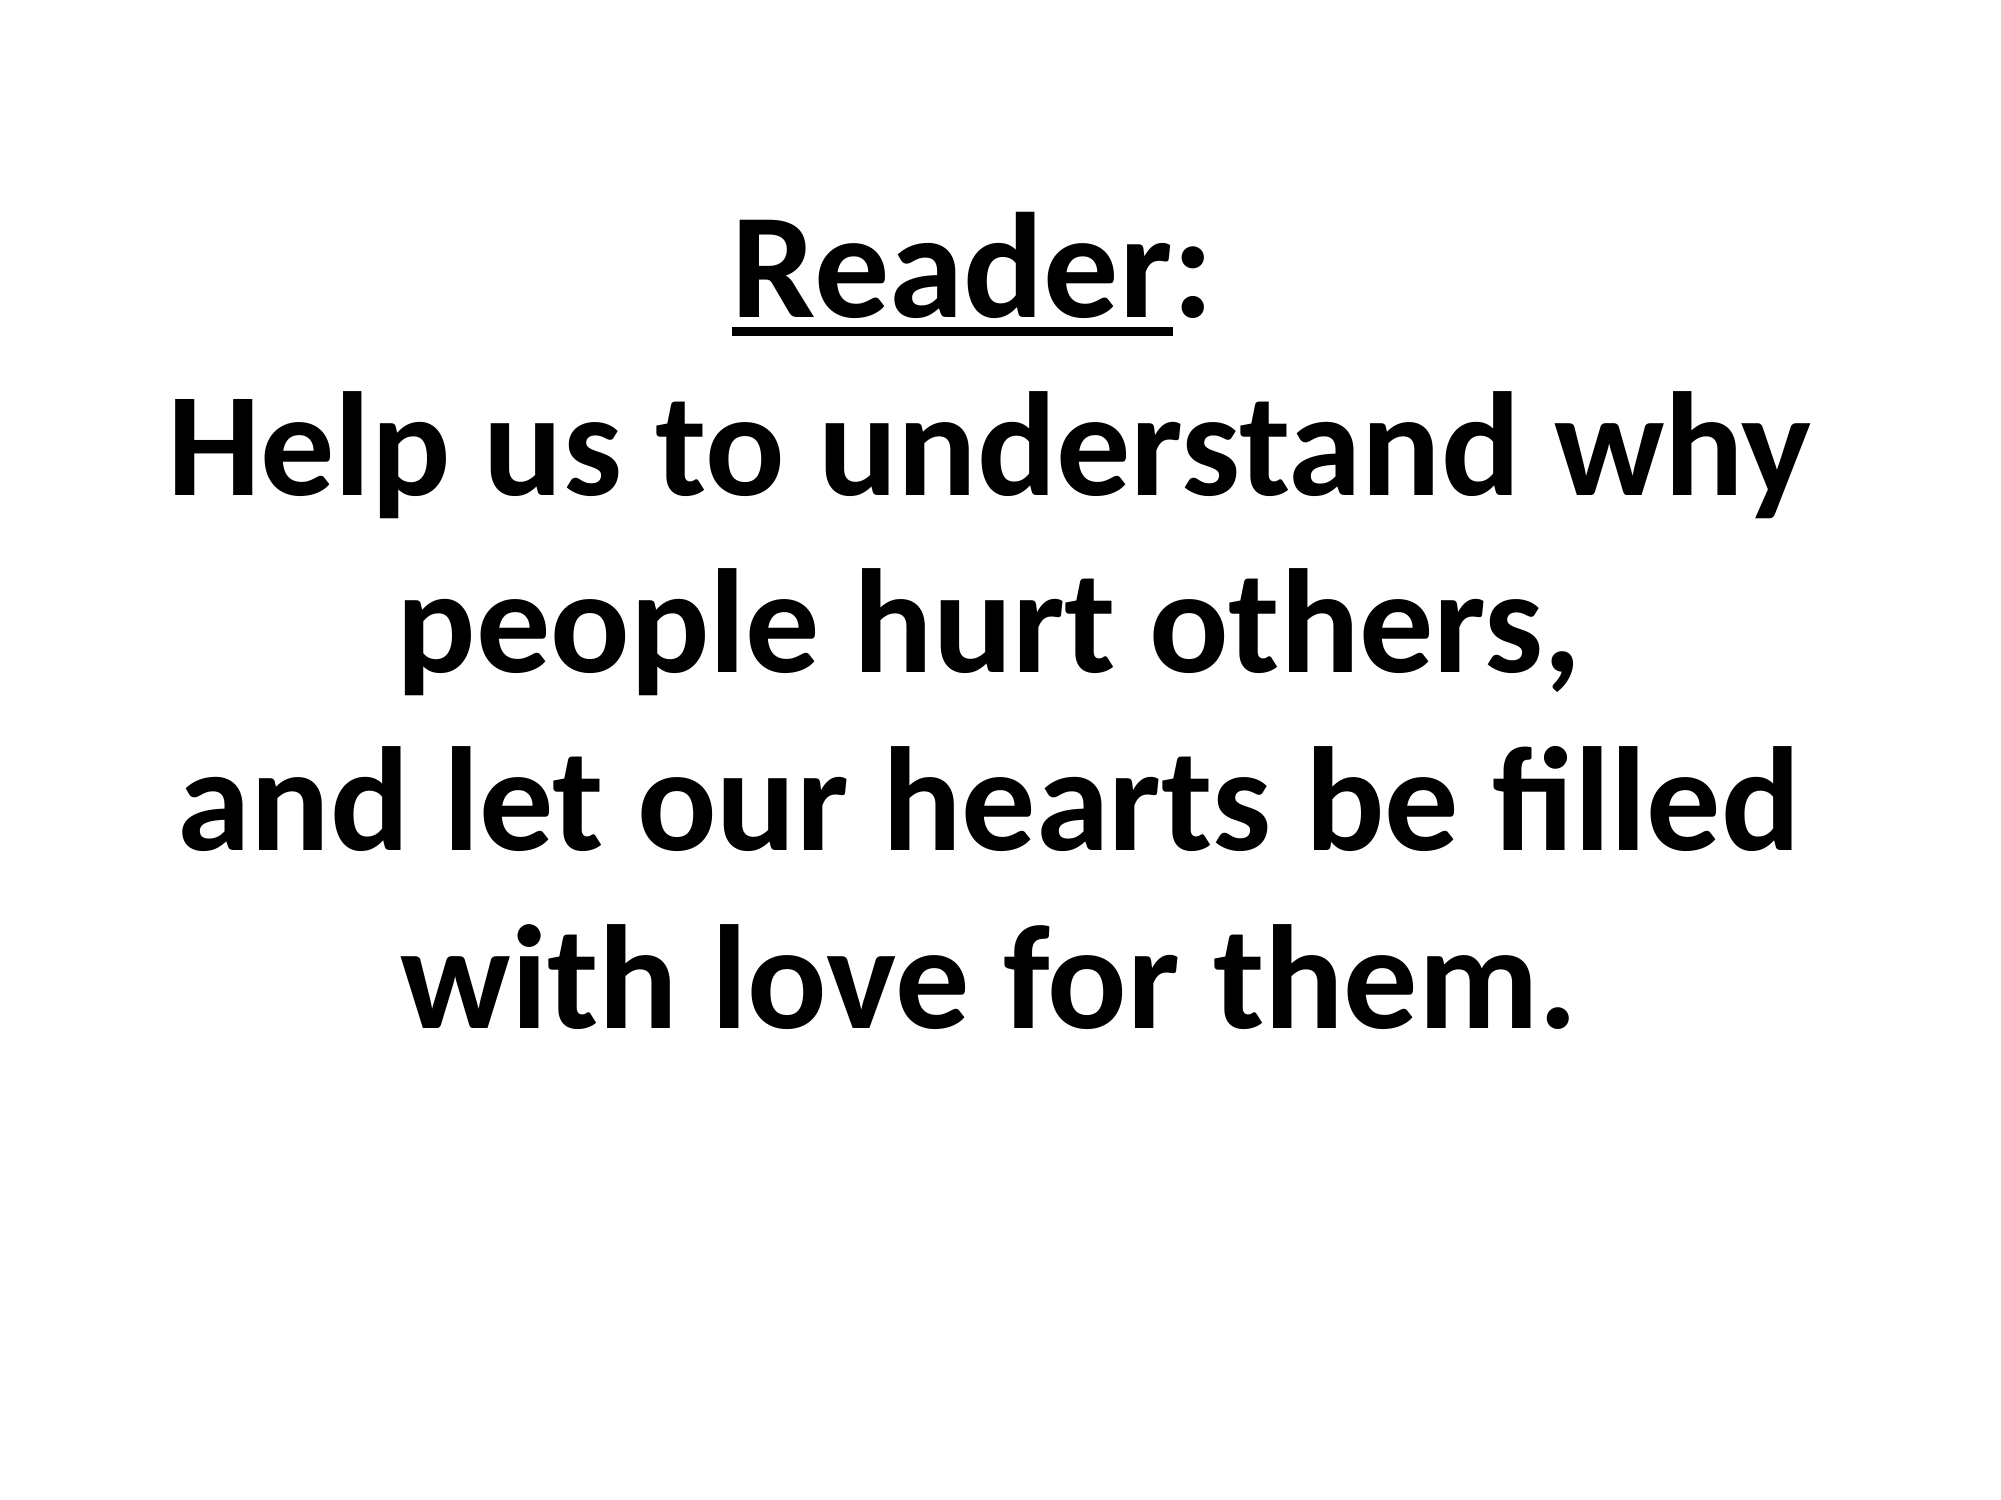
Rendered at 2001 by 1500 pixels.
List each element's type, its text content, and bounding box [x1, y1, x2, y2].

title Reader: Help us to understand why people hurt others, and let our hearts be filled with love for them. [41, 187, 1939, 1173]
